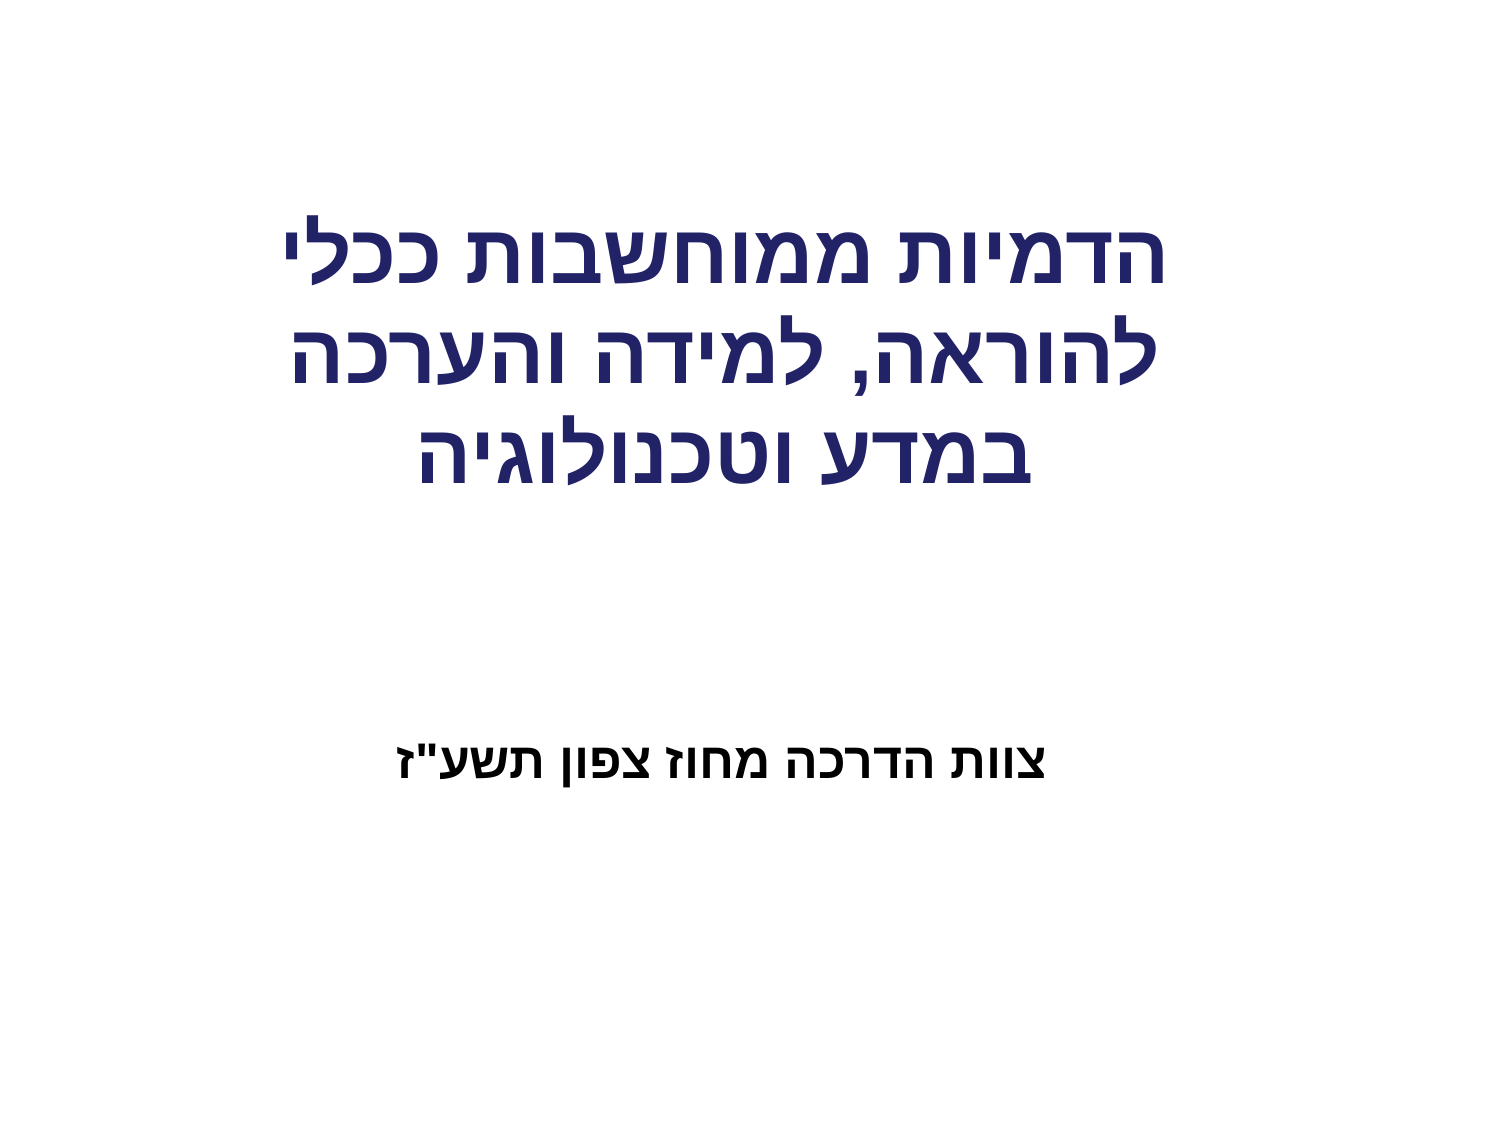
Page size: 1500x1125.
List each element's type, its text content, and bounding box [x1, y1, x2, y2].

title הדמיות ממוחשבות ככלי להוראה, למידה והערכה במדע וטכנולוגיה [50, 200, 1400, 500]
text_box צוות הדרכה מחוז צפון תשע"ז [284, 721, 1160, 797]
